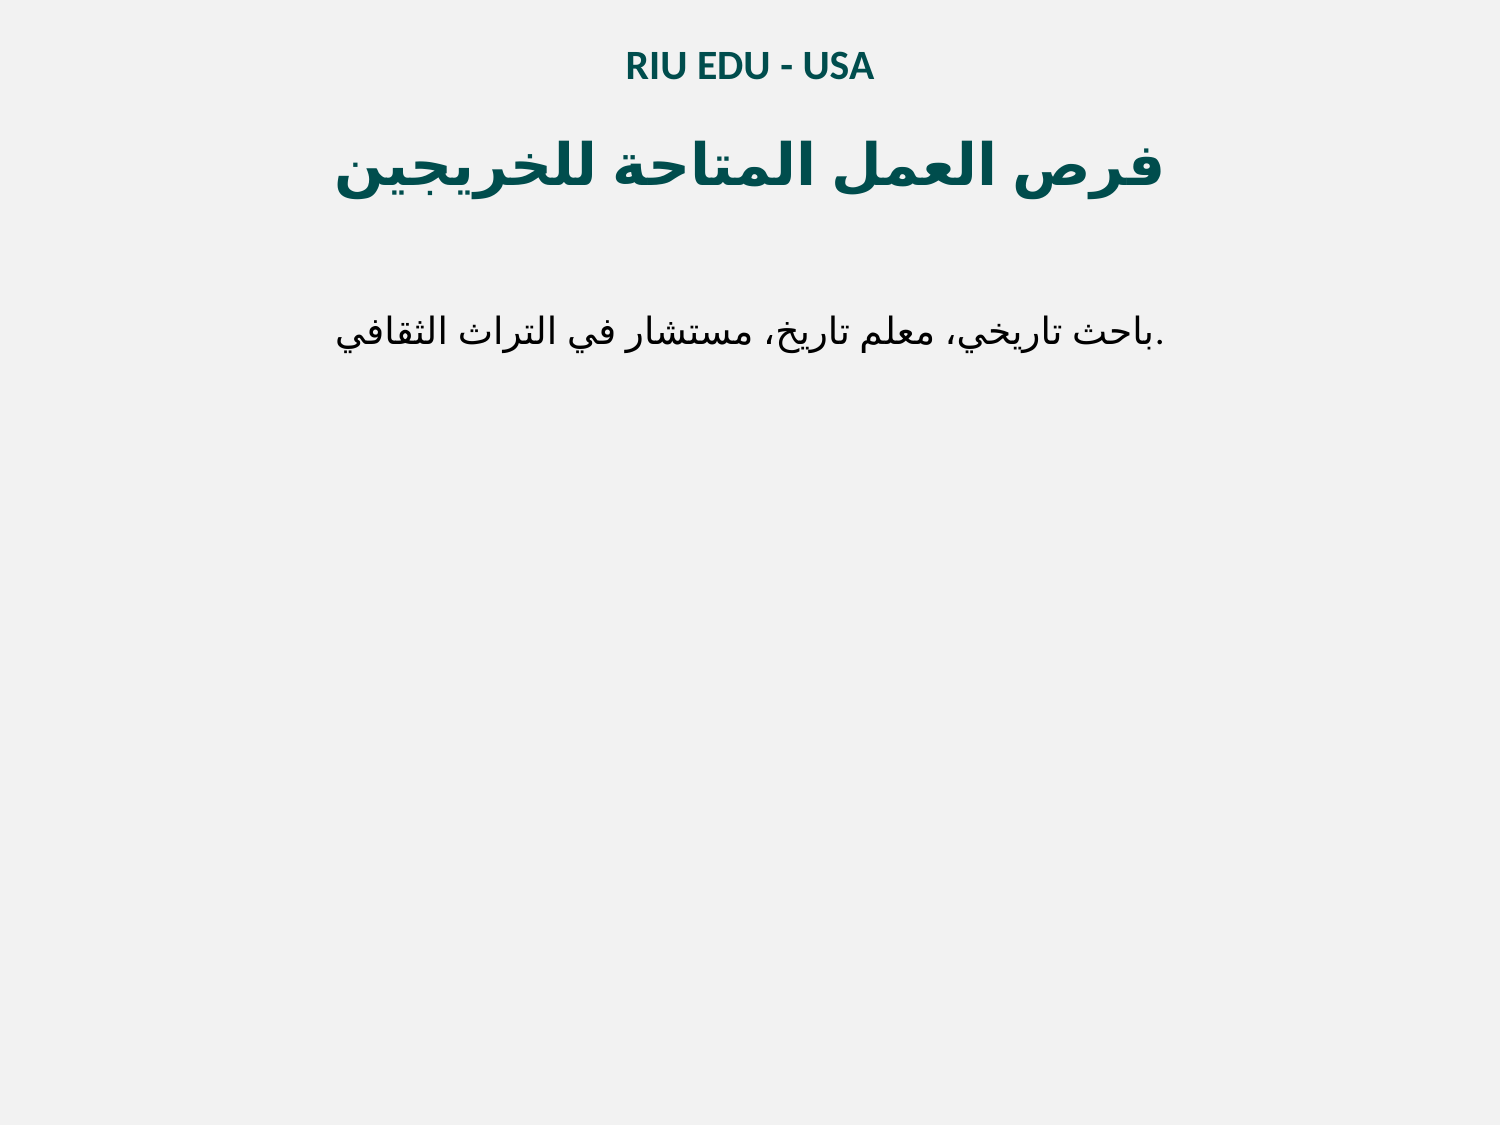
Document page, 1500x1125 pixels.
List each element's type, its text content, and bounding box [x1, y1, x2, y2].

text_box فرص العمل المتاحة للخريجين [319, 120, 1181, 205]
text_box باحث تاريخي، معلم تاريخ، مستشار في التراث الثقافي. [320, 299, 1180, 360]
text_box RIU EDU - USA [610, 29, 890, 95]
